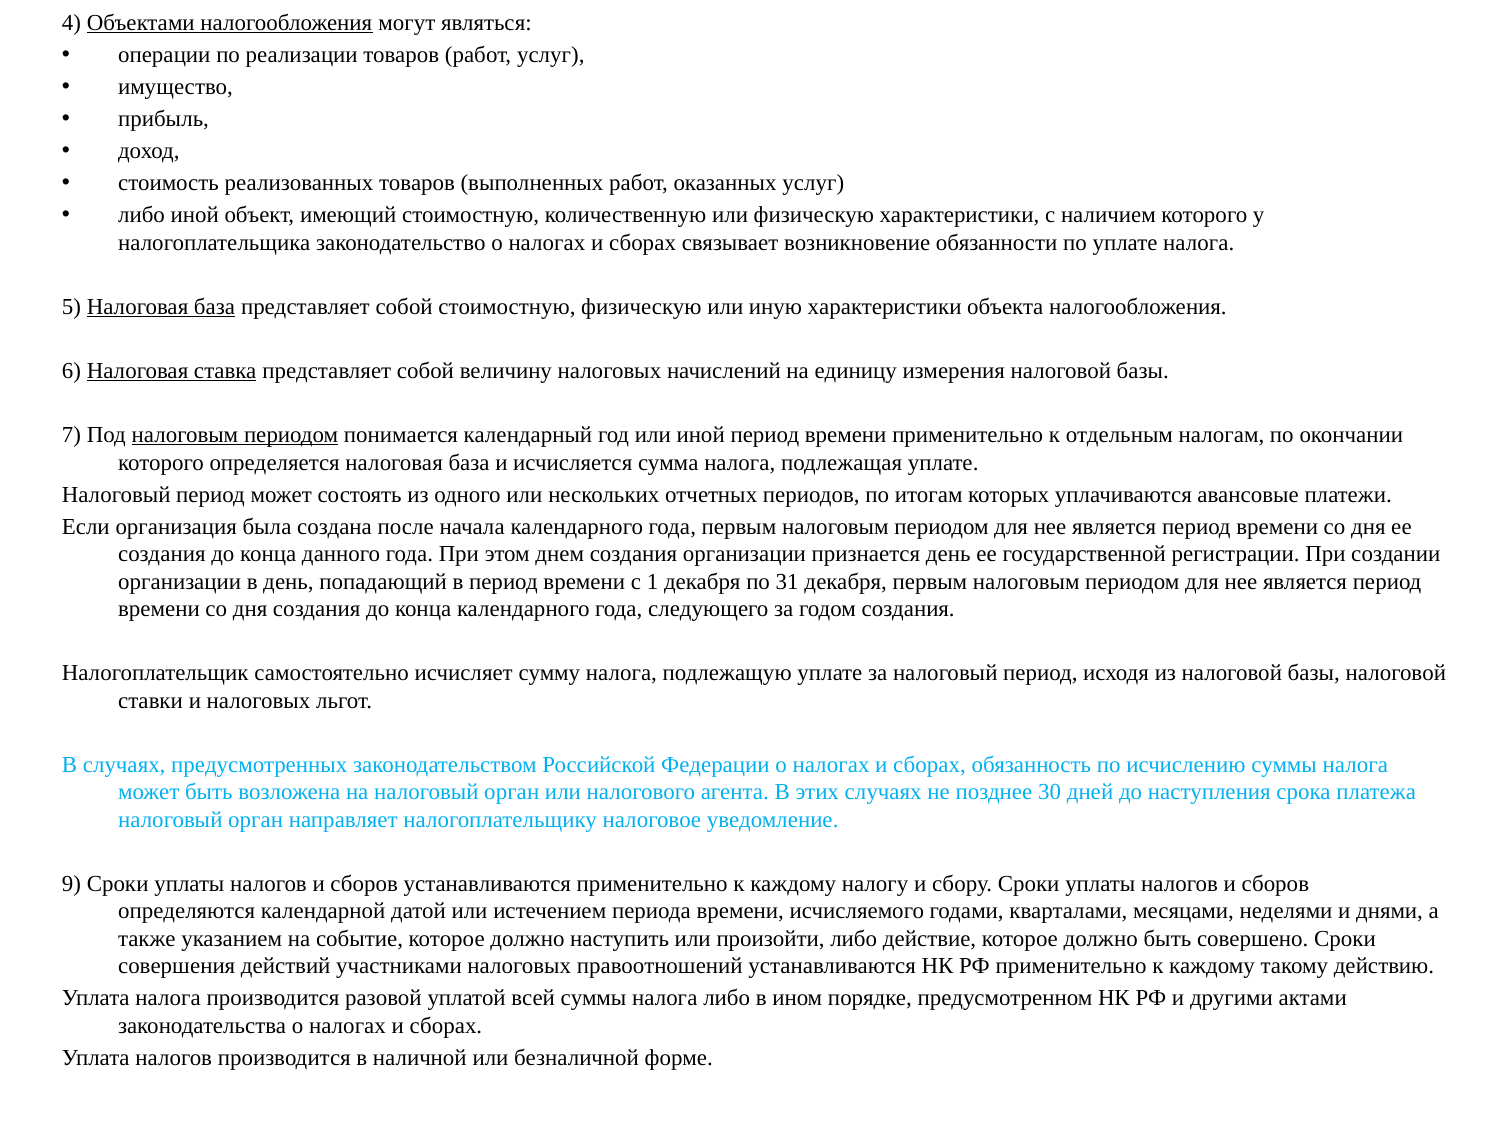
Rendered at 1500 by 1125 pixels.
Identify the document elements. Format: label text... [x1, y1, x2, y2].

list 4) Объектами налогообложения могут являться: операции по реализации товаров (работ, услуг), имущество, прибыль, доход, стоимость реализованных товаров (выполненных работ, оказанных услуг) либо иной объект, имеющий стоимостную, количественную или физическую характеристики, с наличием которого у налогоплательщика законодательство о налогах и сборах связывает возникновение обязанности по уплате налога. 5) Налоговая база представляет собой стоимостную, физическую или иную характеристики объекта налогообложения. 6) Налоговая ставка представляет собой величину налоговых начислений на единицу измерения налоговой базы. 7) Под налоговым периодом понимается календарный год или иной период времени применительно к отдельным налогам, по окончании которого определяется налоговая база и исчисляется сумма налога, подлежащая уплате. Налоговый период может состоять из одного или нескольких отчетных периодов, по итогам которых уплачиваются авансовые платежи. Если организация была создана после начала календарного года, первым налоговым периодом для нее является период времени со дня ее создания до конца данного года. При этом днем создания организации признается день ее государственной регистрации. При создании организации в день, попадающий в период времени с 1 декабря по 31 декабря, первым налоговым периодом для нее является период времени со дня создания до конца календарного года, следующего за годом создания. Налогоплательщик самостоятельно исчисляет сумму налога, подлежащую уплате за налоговый период, исходя из налоговой базы, налоговой ставки и налоговых льгот. В случаях, предусмотренных законодательством Российской Федерации о налогах и сборах, обязанность по исчислению суммы налога может быть возложена на налоговый орган или налогового агента. В этих случаях не позднее 30 дней до наступления срока платежа налоговый орган направляет налогоплательщику налоговое уведомление. 9) Сроки уплаты налогов и сборов устанавливаются применительно к каждому налогу и сбору. Сроки уплаты налогов и сборов определяются календарной датой или истечением периода времени, исчисляемого годами, кварталами, месяцами, неделями и днями, а также указанием на событие, которое должно наступить или произойти, либо действие, которое должно быть совершено. Сроки совершения действий участниками налоговых правоотношений устанавливаются НК РФ применительно к каждому такому действию. Уплата налога производится разовой уплатой всей суммы налога либо в ином порядке, предусмотренном НК РФ и другими актами законодательства о налогах и сборах. Уплата налогов производится в наличной или безналичной форме. [46, 0, 1465, 1125]
